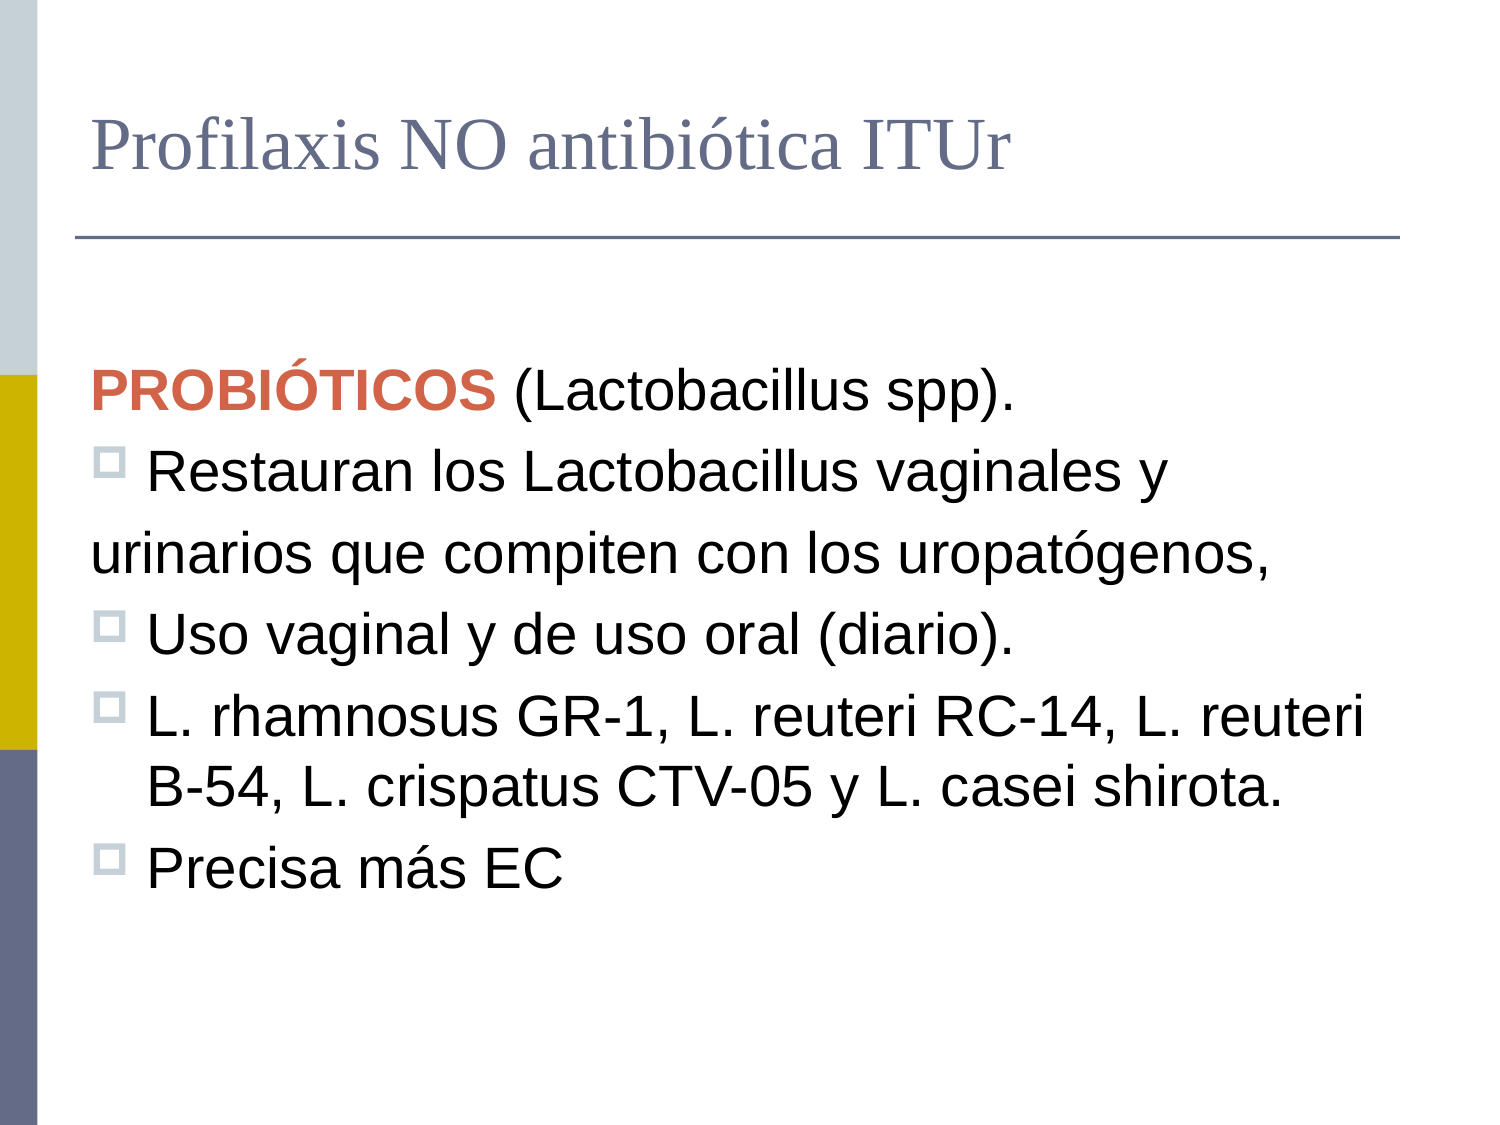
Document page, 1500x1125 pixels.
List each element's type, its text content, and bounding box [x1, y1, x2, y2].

title Profilaxis NO antibiótica ITUr [75, 45, 1425, 233]
list PROBIÓTICOS (Lactobacillus spp). Restauran los Lactobacillus vaginales y urinarios que compiten con los uropatógenos, Uso vaginal y de uso oral (diario). L. rhamnosus GR-1, L. reuteri RC-14, L. reuteri B-54, L. crispatus CTV-05 y L. casei shirota. Precisa más EC [75, 262, 1425, 1006]
